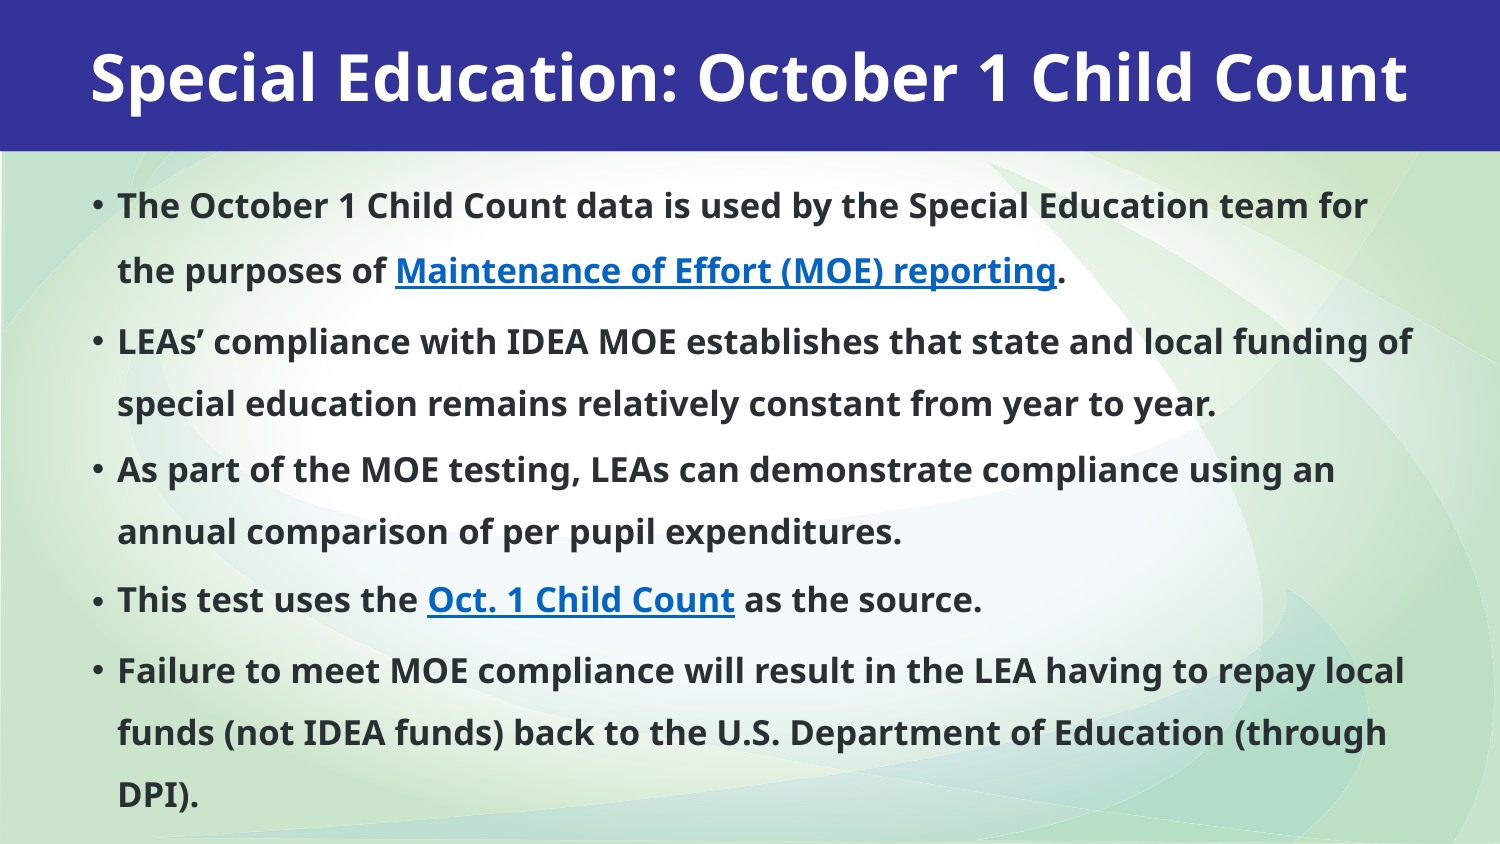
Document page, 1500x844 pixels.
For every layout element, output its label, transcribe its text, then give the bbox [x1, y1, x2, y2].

list The October 1 Child Count data is used by the Special Education team for the purposes of Maintenance of Effort (MOE) reporting. LEAs’ compliance with IDEA MOE establishes that state and local funding of special education remains relatively constant from year to year. As part of the MOE testing, LEAs can demonstrate compliance using an annual comparison of per pupil expenditures. This test uses the Oct. 1 Child Count as the source. Failure to meet MOE compliance will result in the LEA having to repay local funds (not IDEA funds) back to the U.S. Department of Education (through DPI). [77, 156, 1429, 829]
title Special Education: October 1 Child Count [0, 0, 1500, 152]
